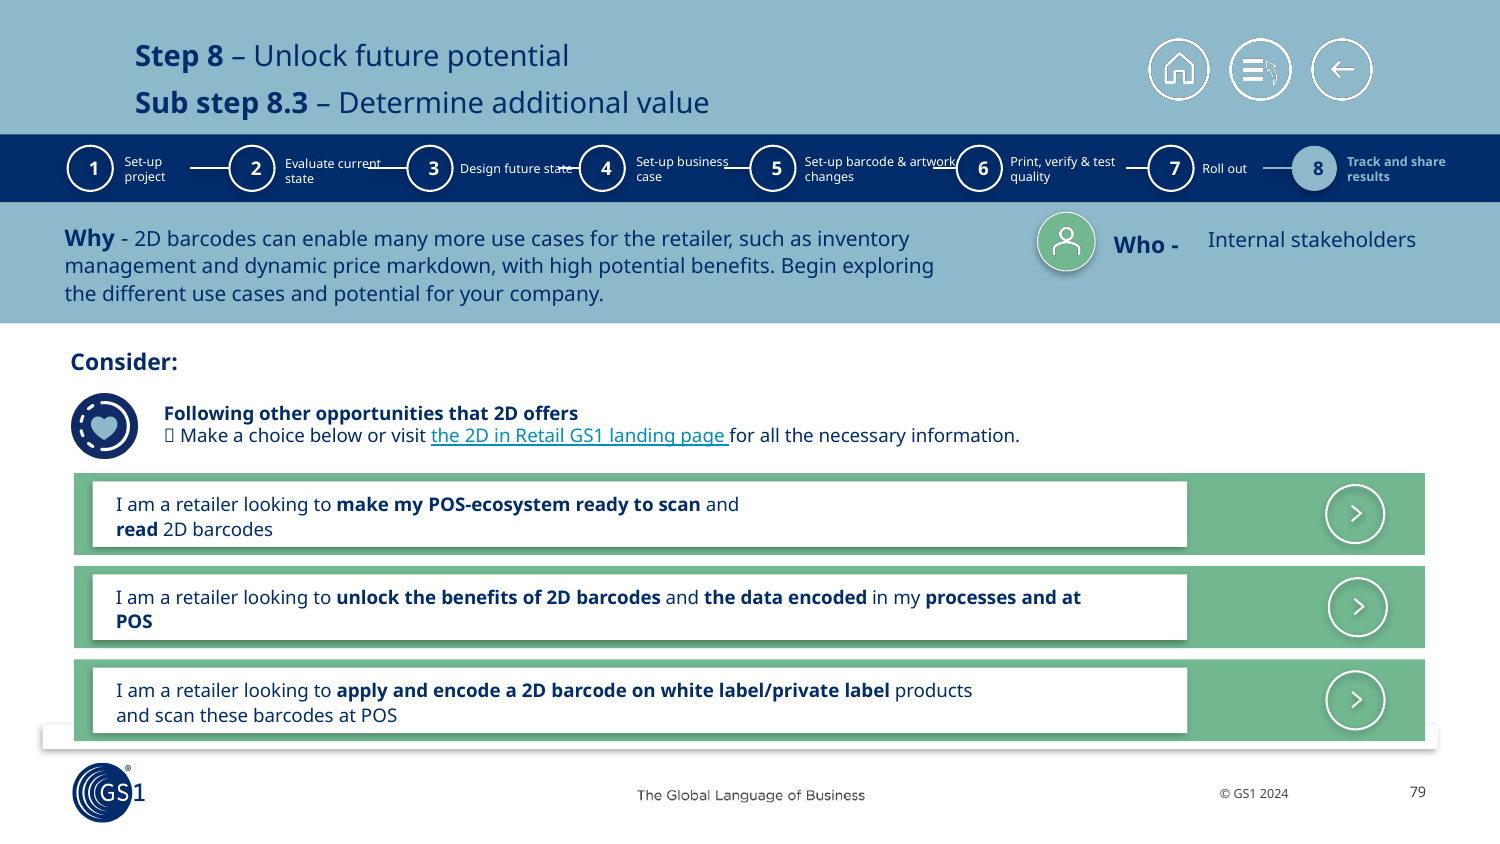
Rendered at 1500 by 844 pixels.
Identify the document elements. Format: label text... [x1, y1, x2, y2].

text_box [1037, 211, 1096, 272]
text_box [73, 565, 1426, 649]
picture [0, 325, 1500, 844]
text_box Why - 2D barcodes can enable many more use cases for the retailer, such as inventory management and dynamic price markdown, with high potential benefits. Begin exploring the different use cases and potential for your company. [41, 214, 961, 312]
text_box Following other opportunities that 2D offers  Make a choice below or visit the 2D in Retail GS1 landing page for all the necessary information. [72, 394, 1427, 473]
text_box Step 8 – Unlock future potential Sub step 8.3 – Determine additional value [111, 28, 1389, 125]
slide_number 79 [1385, 780, 1427, 806]
picture [1147, 38, 1210, 101]
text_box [73, 659, 1426, 742]
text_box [73, 472, 1426, 556]
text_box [0, 134, 1500, 203]
text_box [0, 0, 1500, 133]
picture [1310, 38, 1373, 101]
text_box Who - [1098, 214, 1233, 265]
picture [1229, 38, 1292, 101]
text_box Consider: [46, 339, 1098, 382]
text_box Internal stakeholders [1187, 219, 1462, 260]
text_box [0, 209, 1500, 325]
